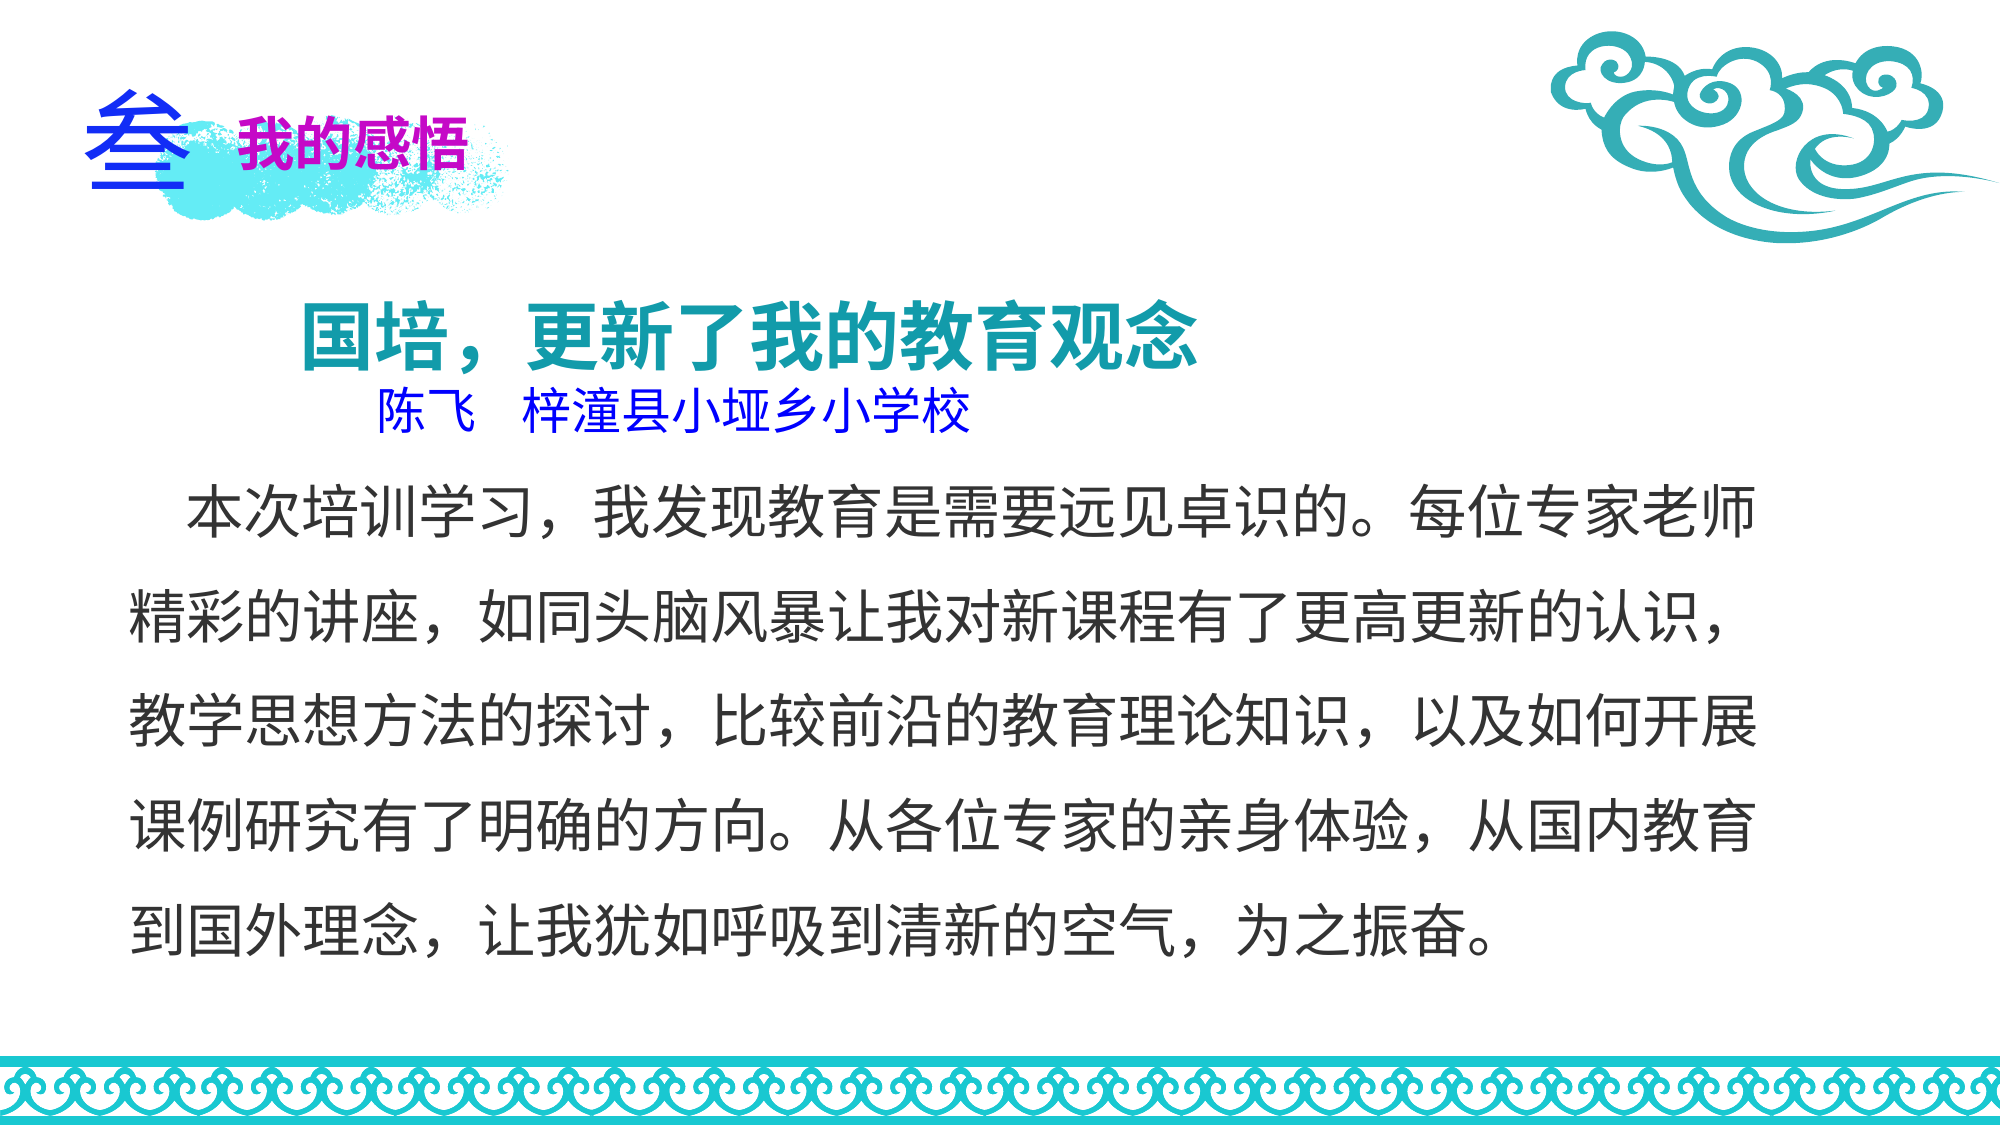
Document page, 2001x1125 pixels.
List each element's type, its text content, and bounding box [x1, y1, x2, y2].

picture [1550, 31, 2000, 244]
list 我的感悟 [221, 99, 514, 190]
text_box 国培，更新了我的教育观念 陈飞 梓潼县小垭乡小学校 本次培训学习，我发现教育是需要远见卓识的。每位专家老师精彩的讲座，如同头脑风暴让我对新课程有了更高更新的认识，教学思想方法的探讨，比较前沿的教育理论知识，以及如何开展课例研究有了明确的方向。从各位专家的亲身体验，从国内教育到国外理念，让我犹如呼吸到清新的空气，为之振奋。 [113, 282, 1825, 972]
list 叁 [54, 64, 221, 217]
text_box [0, 1055, 2000, 1125]
text_box [113, 215, 1921, 1055]
